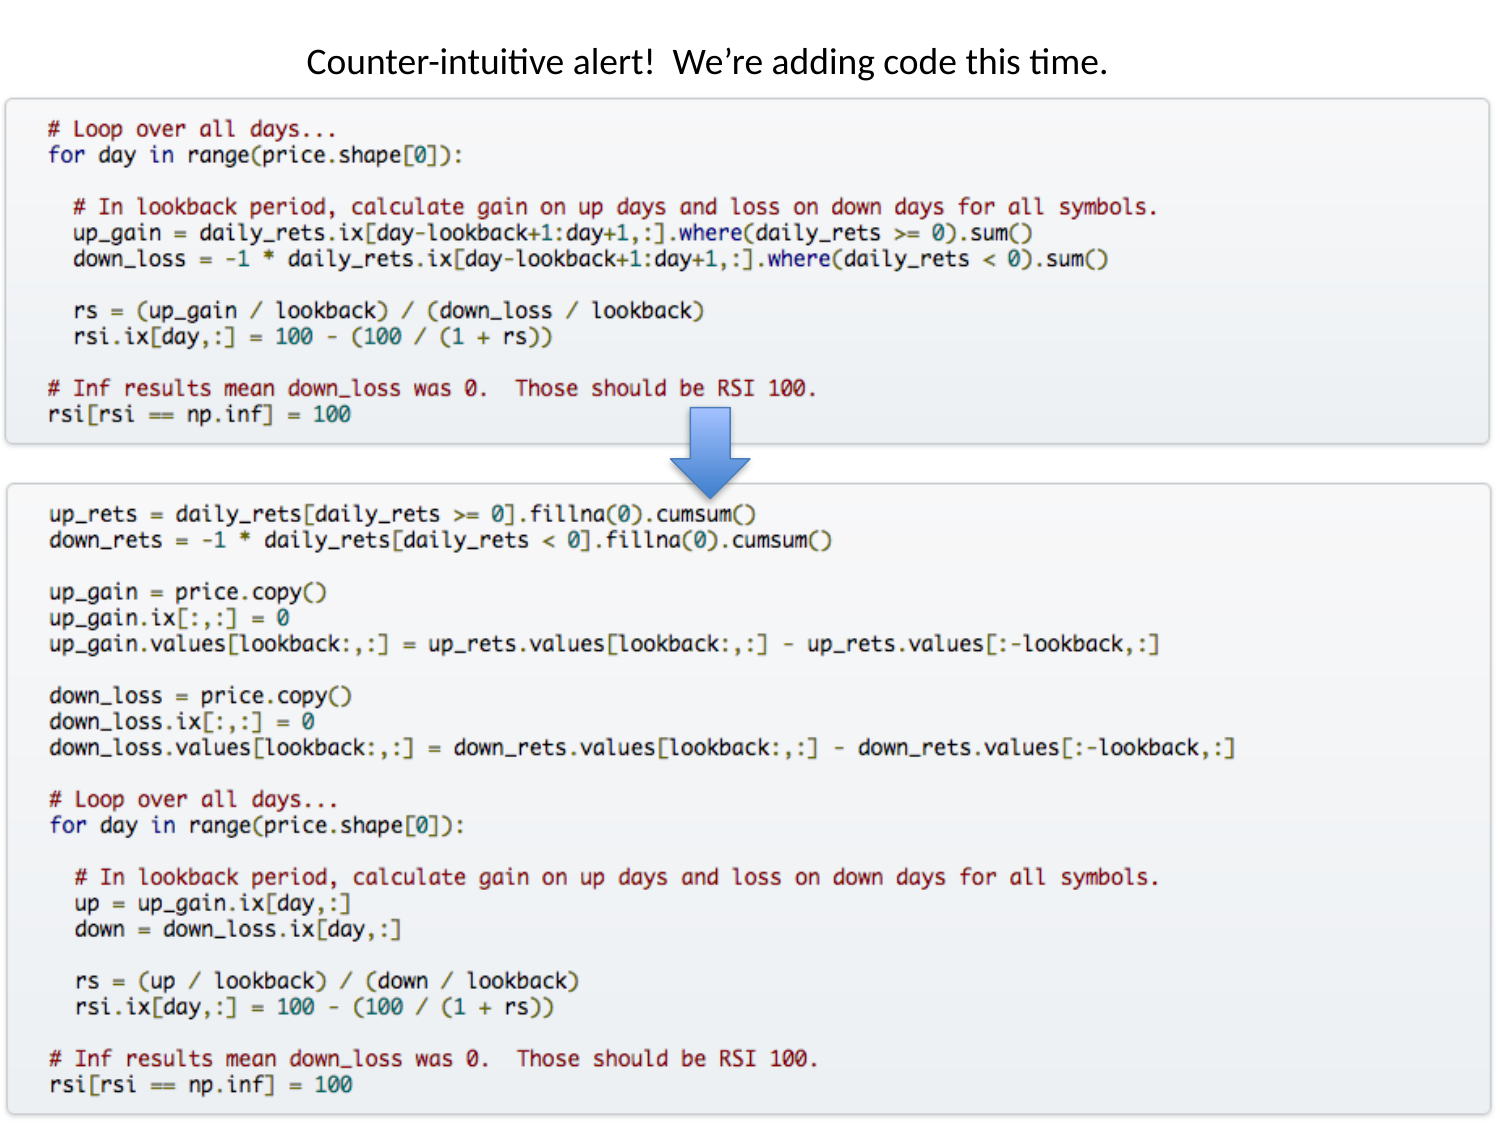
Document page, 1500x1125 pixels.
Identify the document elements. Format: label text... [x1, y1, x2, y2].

picture [0, 475, 1500, 1125]
text_box [672, 462, 748, 473]
picture [0, 89, 1500, 454]
text_box Counter-intuitive alert! We’re adding code this time. [291, 29, 1125, 88]
